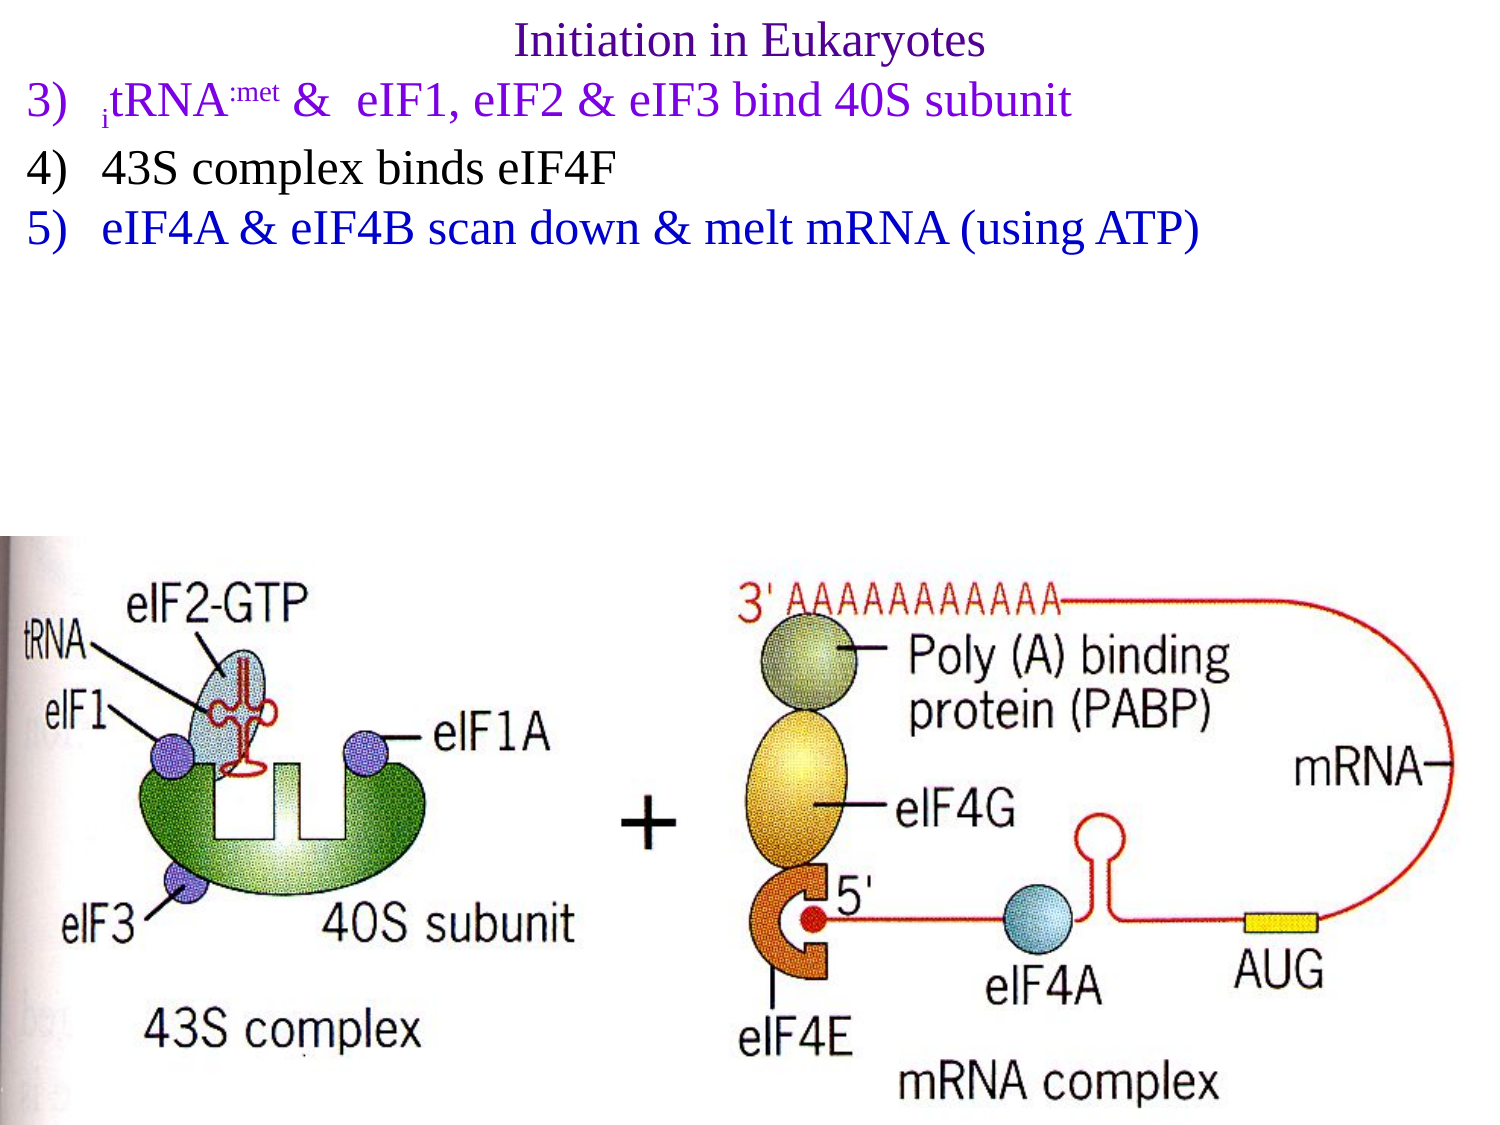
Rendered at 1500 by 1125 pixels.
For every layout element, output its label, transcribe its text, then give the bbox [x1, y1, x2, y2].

text_box Initiation in Eukaryotes itRNA:met & eIF1, eIF2 & eIF3 bind 40S subunit 43S complex binds eIF4F eIF4A & eIF4B scan down & melt mRNA (using ATP) [11, 0, 1489, 262]
picture [0, 536, 1500, 1125]
